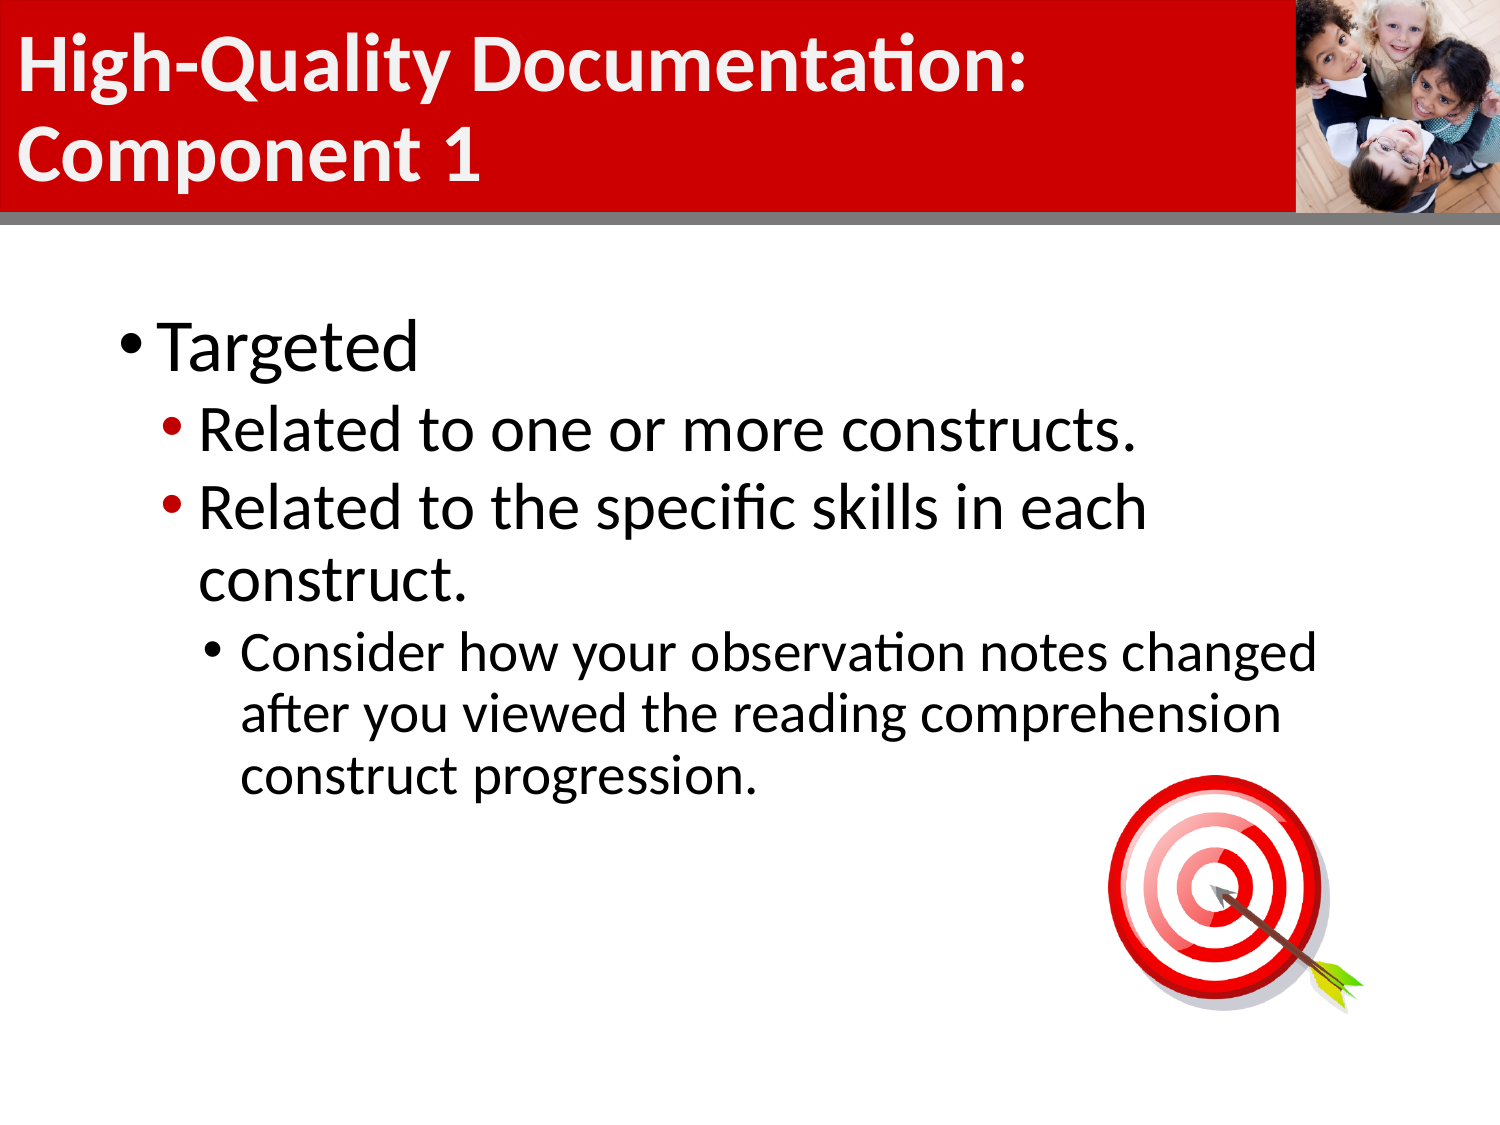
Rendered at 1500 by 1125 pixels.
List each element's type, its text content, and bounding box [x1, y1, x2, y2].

picture [0, 0, 1500, 225]
picture [1108, 775, 1364, 1014]
list Targeted Related to one or more constructs. Related to the specific skills in each construct. Consider how your observation notes changed after you viewed the reading comprehension construct progression. [103, 299, 1397, 1014]
title High-Quality Documentation: Component 1 [2, 15, 1296, 204]
